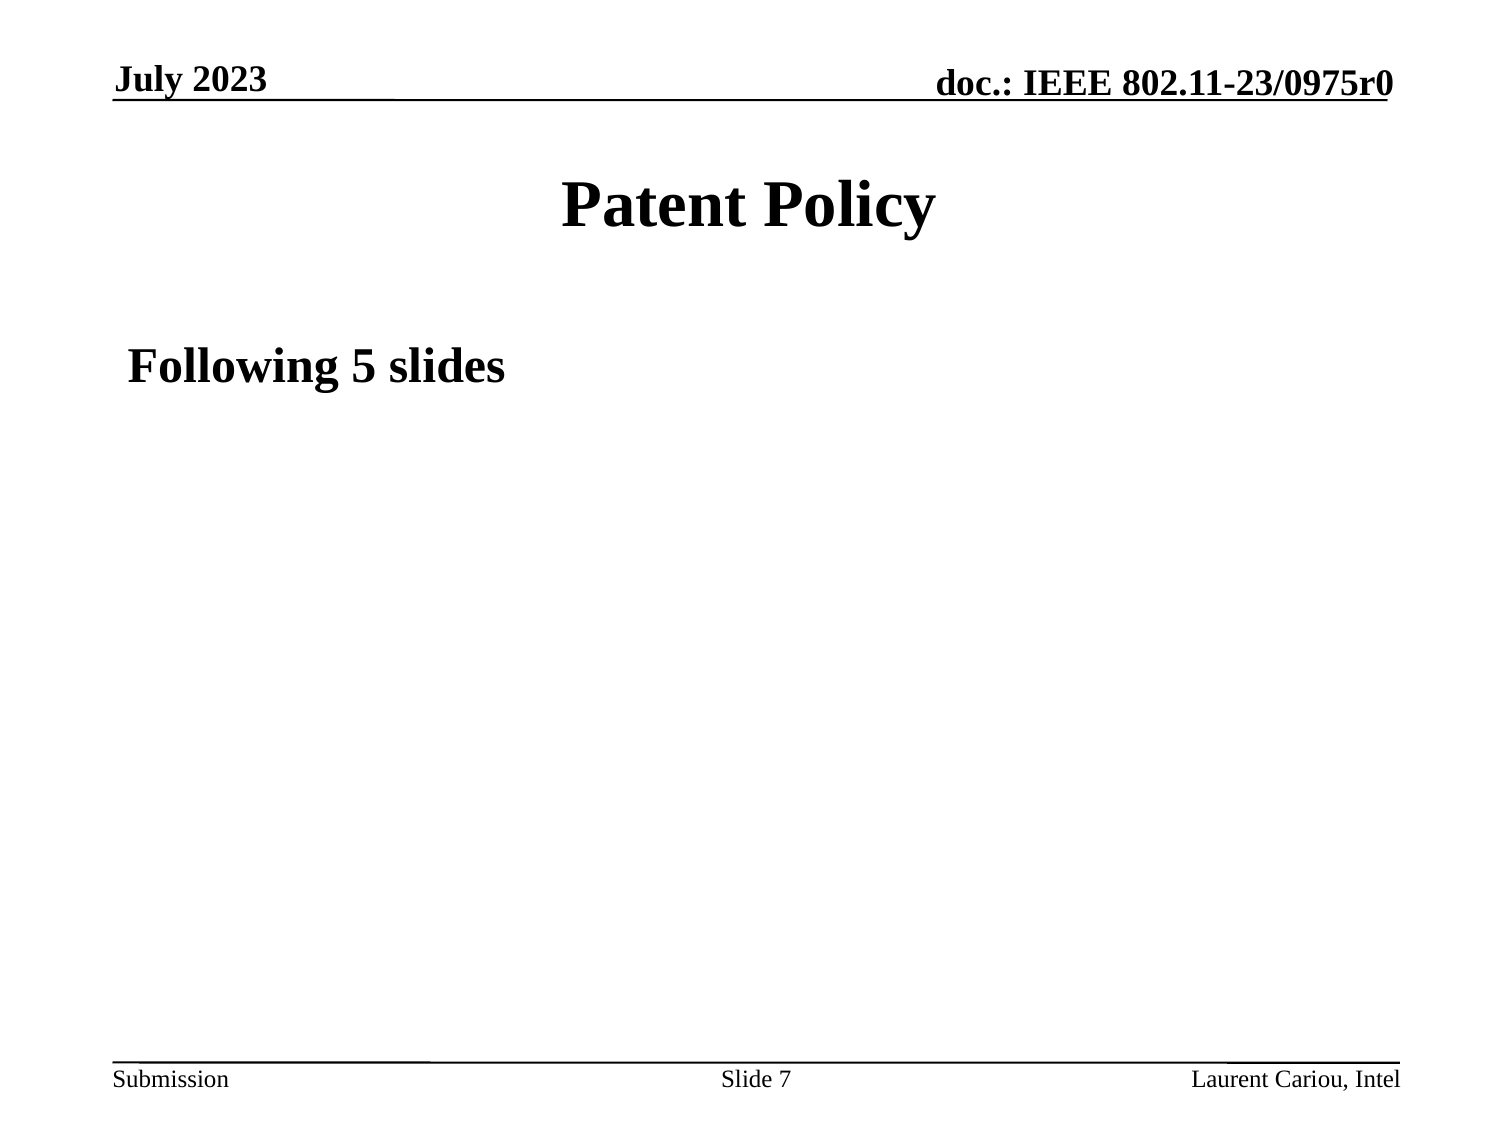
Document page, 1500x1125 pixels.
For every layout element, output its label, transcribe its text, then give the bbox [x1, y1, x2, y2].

slide_number Slide 7 [712, 1061, 800, 1123]
title Patent Policy [112, 112, 1388, 288]
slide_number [114, 54, 493, 100]
list Following 5 slides [112, 324, 1388, 1000]
footer Laurent Cariou, Intel [878, 1061, 1402, 1093]
